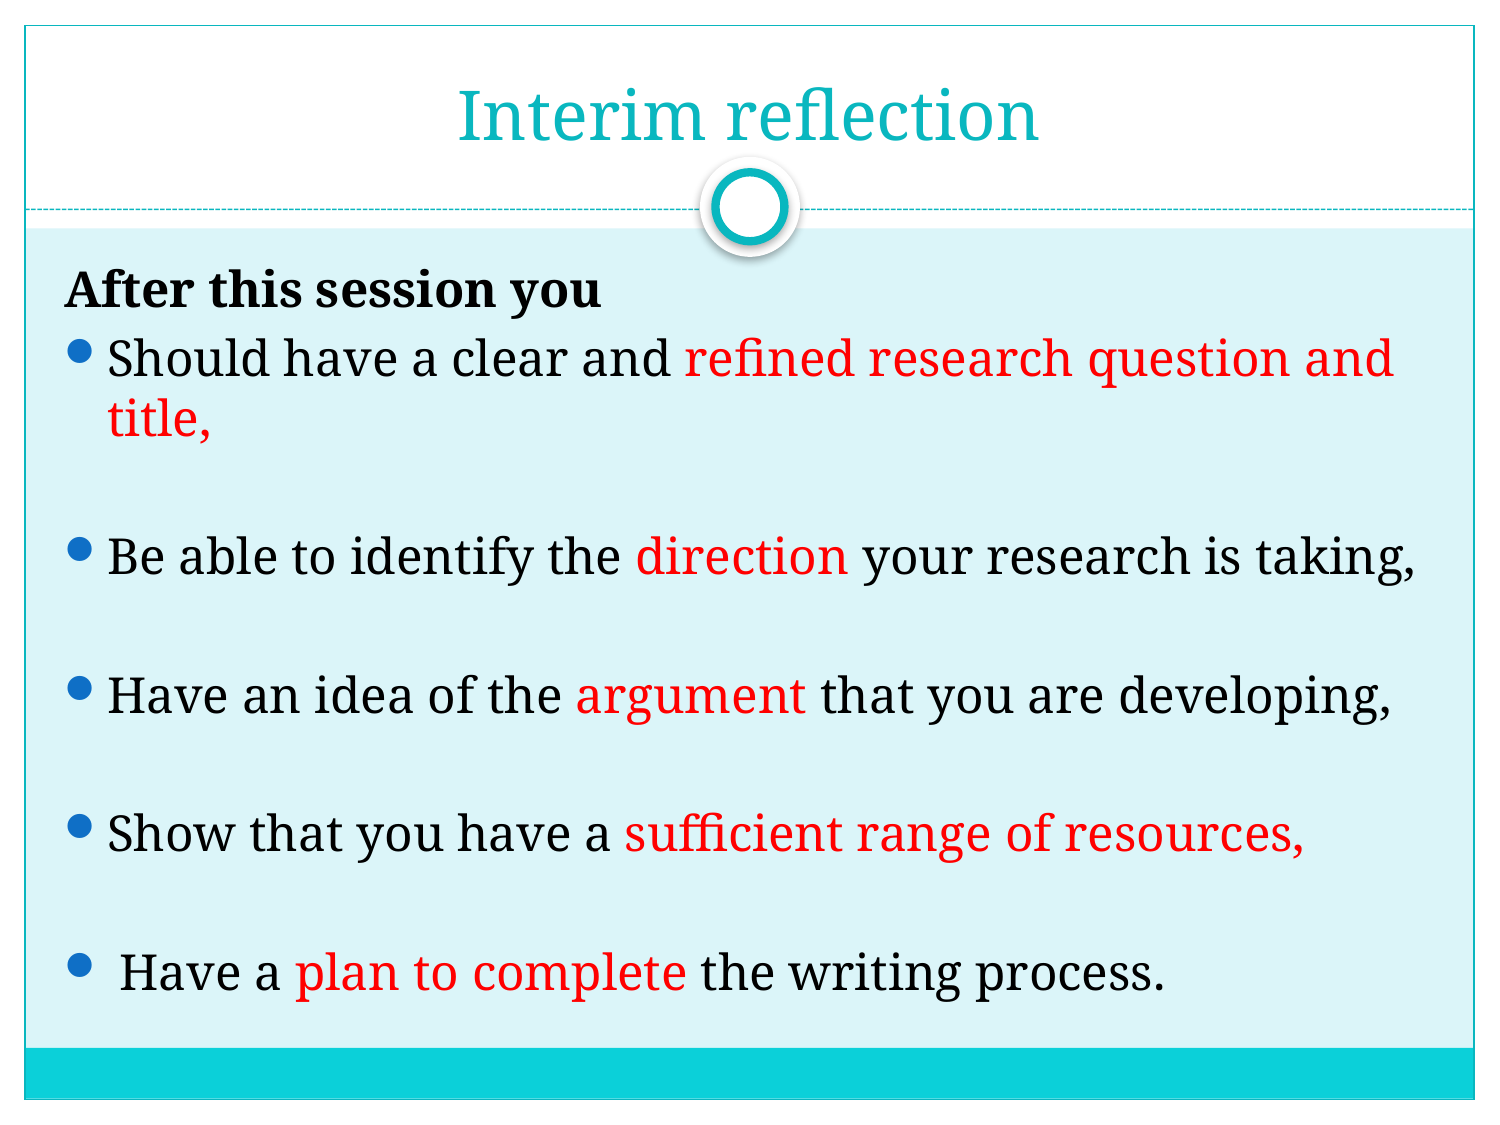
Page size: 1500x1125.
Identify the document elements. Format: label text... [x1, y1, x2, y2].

title Interim reflection [49, 37, 1450, 162]
list After this session you Should have a clear and refined research question and title, Be able to identify the direction your research is taking, Have an idea of the argument that you are developing, Show that you have a sufficient range of resources, Have a plan to complete the writing process. [49, 250, 1445, 1059]
